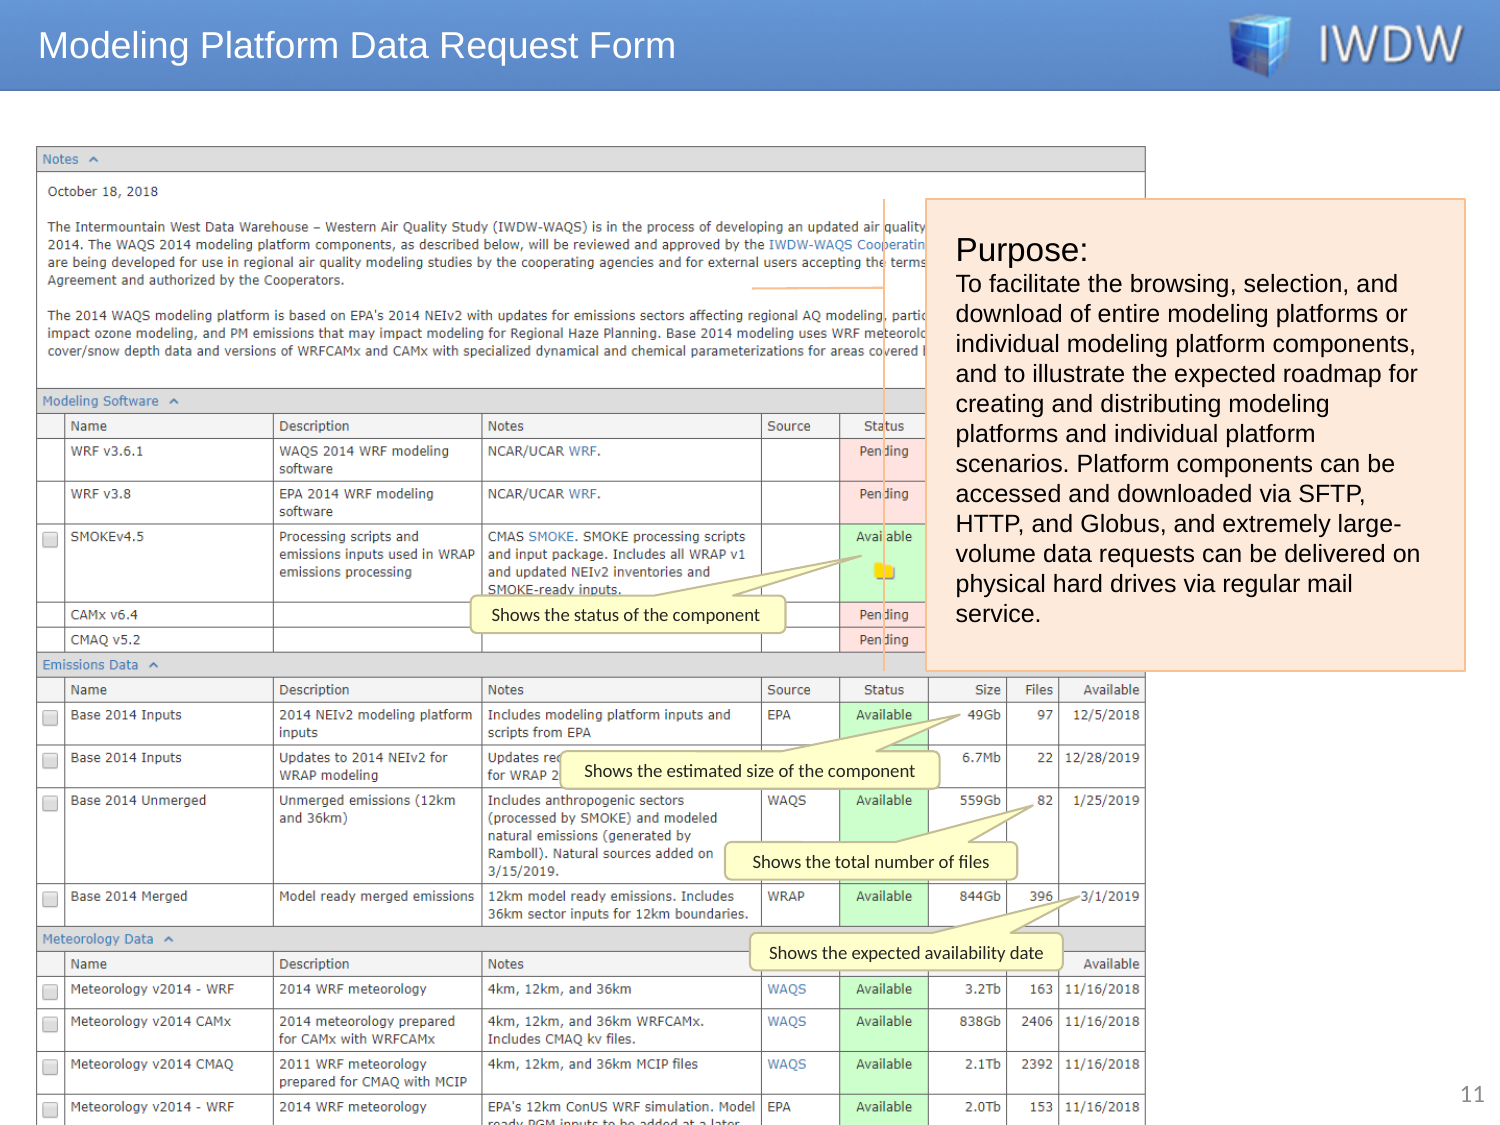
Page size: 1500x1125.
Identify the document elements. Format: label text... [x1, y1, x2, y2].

picture [34, 144, 1151, 1125]
text_box Modeling Platform Data Request Form [23, 13, 919, 73]
picture [0, 0, 1500, 91]
slide_number 11 [1155, 1062, 1500, 1123]
text_box Purpose: To facilitate the browsing, selection, and download of entire modeling platforms or individual modeling platform components, and to illustrate the expected roadmap for creating and distributing modeling platforms and individual platform scenarios. Platform components can be accessed and downloaded via SFTP, HTTP, and Globus, and extremely large-volume data requests can be delivered on physical hard drives via regular mail service. [1155, 197, 1467, 673]
